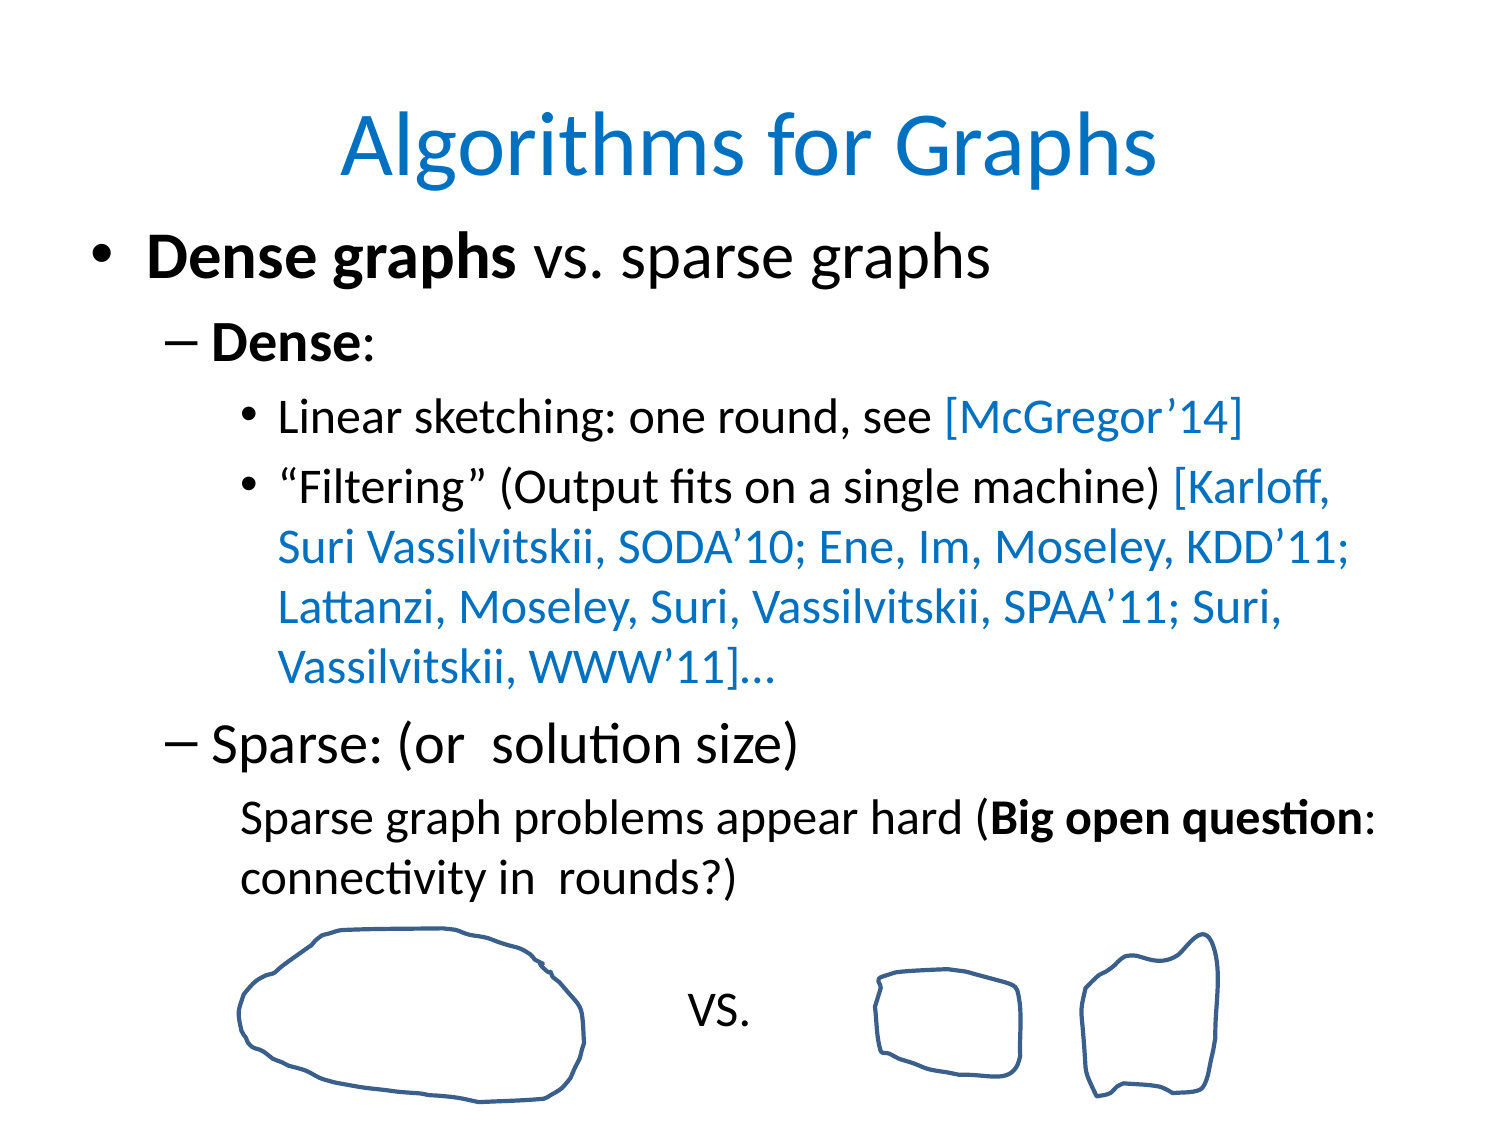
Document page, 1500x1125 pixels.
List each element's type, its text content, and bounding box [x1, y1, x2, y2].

title Algorithms for Graphs [75, 45, 1425, 233]
text_box [872, 967, 1023, 1079]
text_box VS. [672, 969, 767, 1044]
text_box [1079, 932, 1220, 1099]
text_box [236, 926, 587, 1105]
